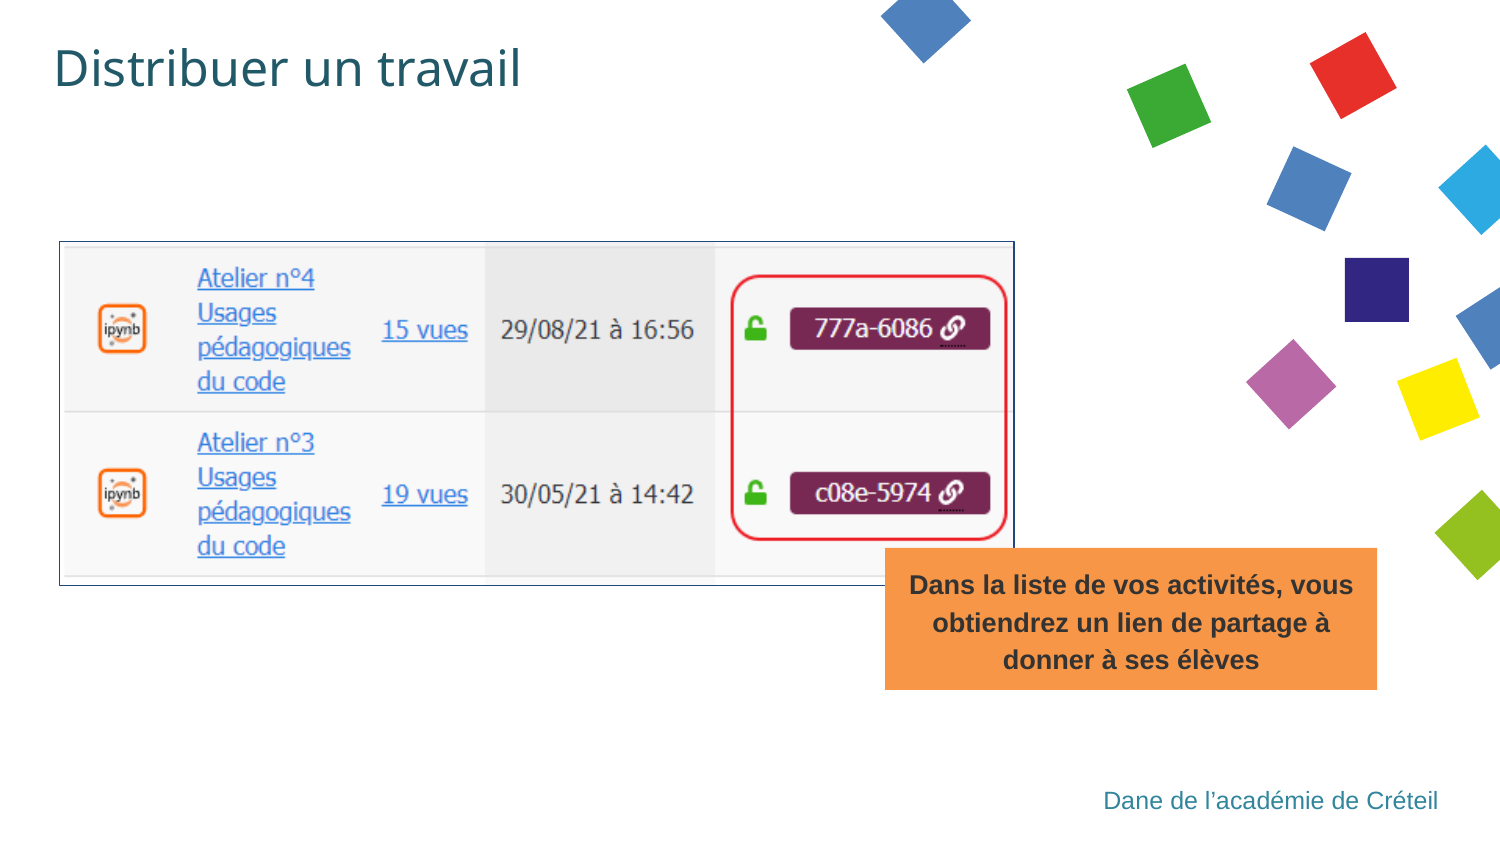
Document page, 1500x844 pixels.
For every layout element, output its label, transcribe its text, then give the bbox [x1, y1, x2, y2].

title Distribuer un travail [42, 8, 996, 104]
text_box Dans la liste de vos activités, vous obtiendrez un lien de partage à donner à ses élèves [885, 547, 1378, 690]
picture [59, 242, 1014, 585]
